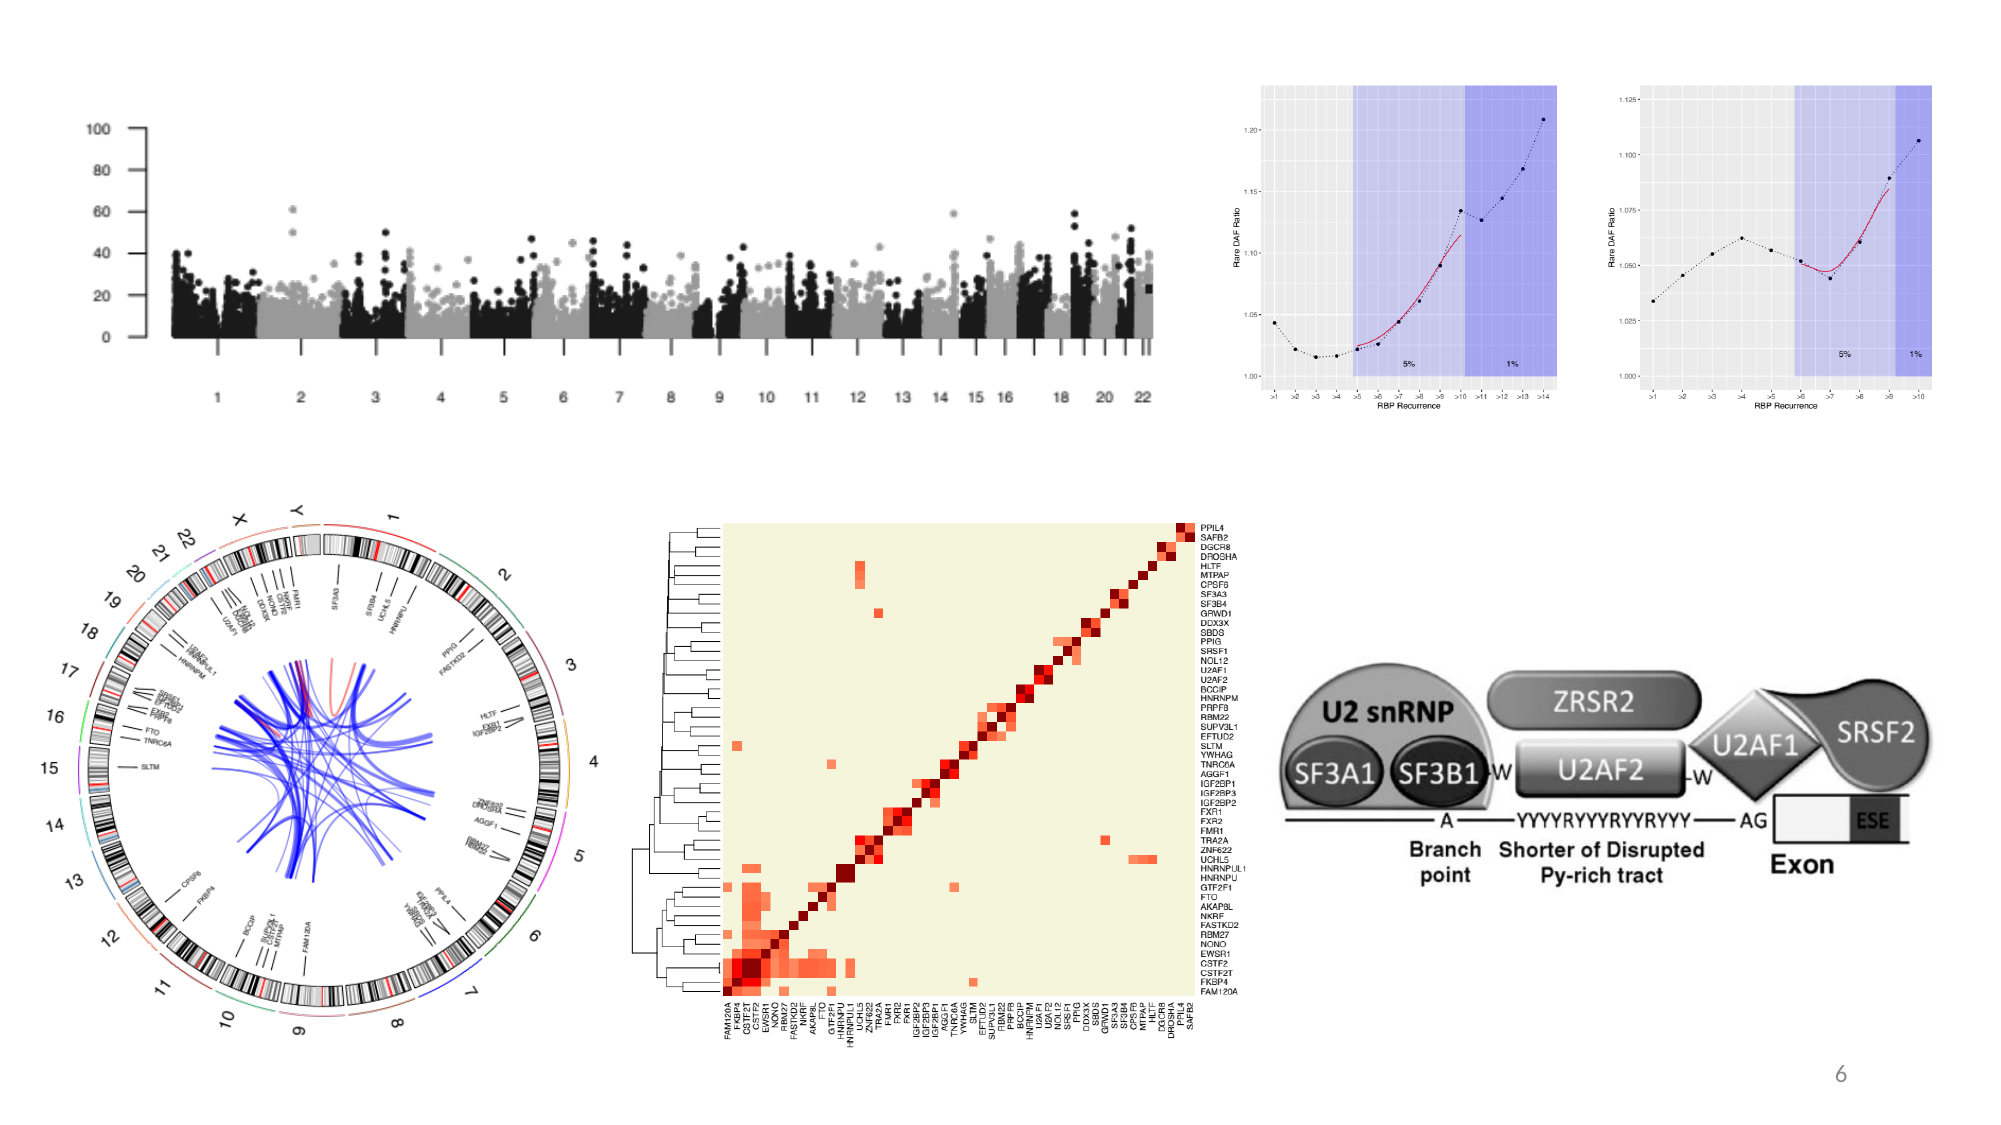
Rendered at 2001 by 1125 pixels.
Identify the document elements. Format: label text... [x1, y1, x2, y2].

picture [1604, 81, 1935, 412]
slide_number 5 [1412, 1042, 1863, 1103]
picture [1269, 652, 1940, 918]
picture [0, 0, 1560, 1125]
